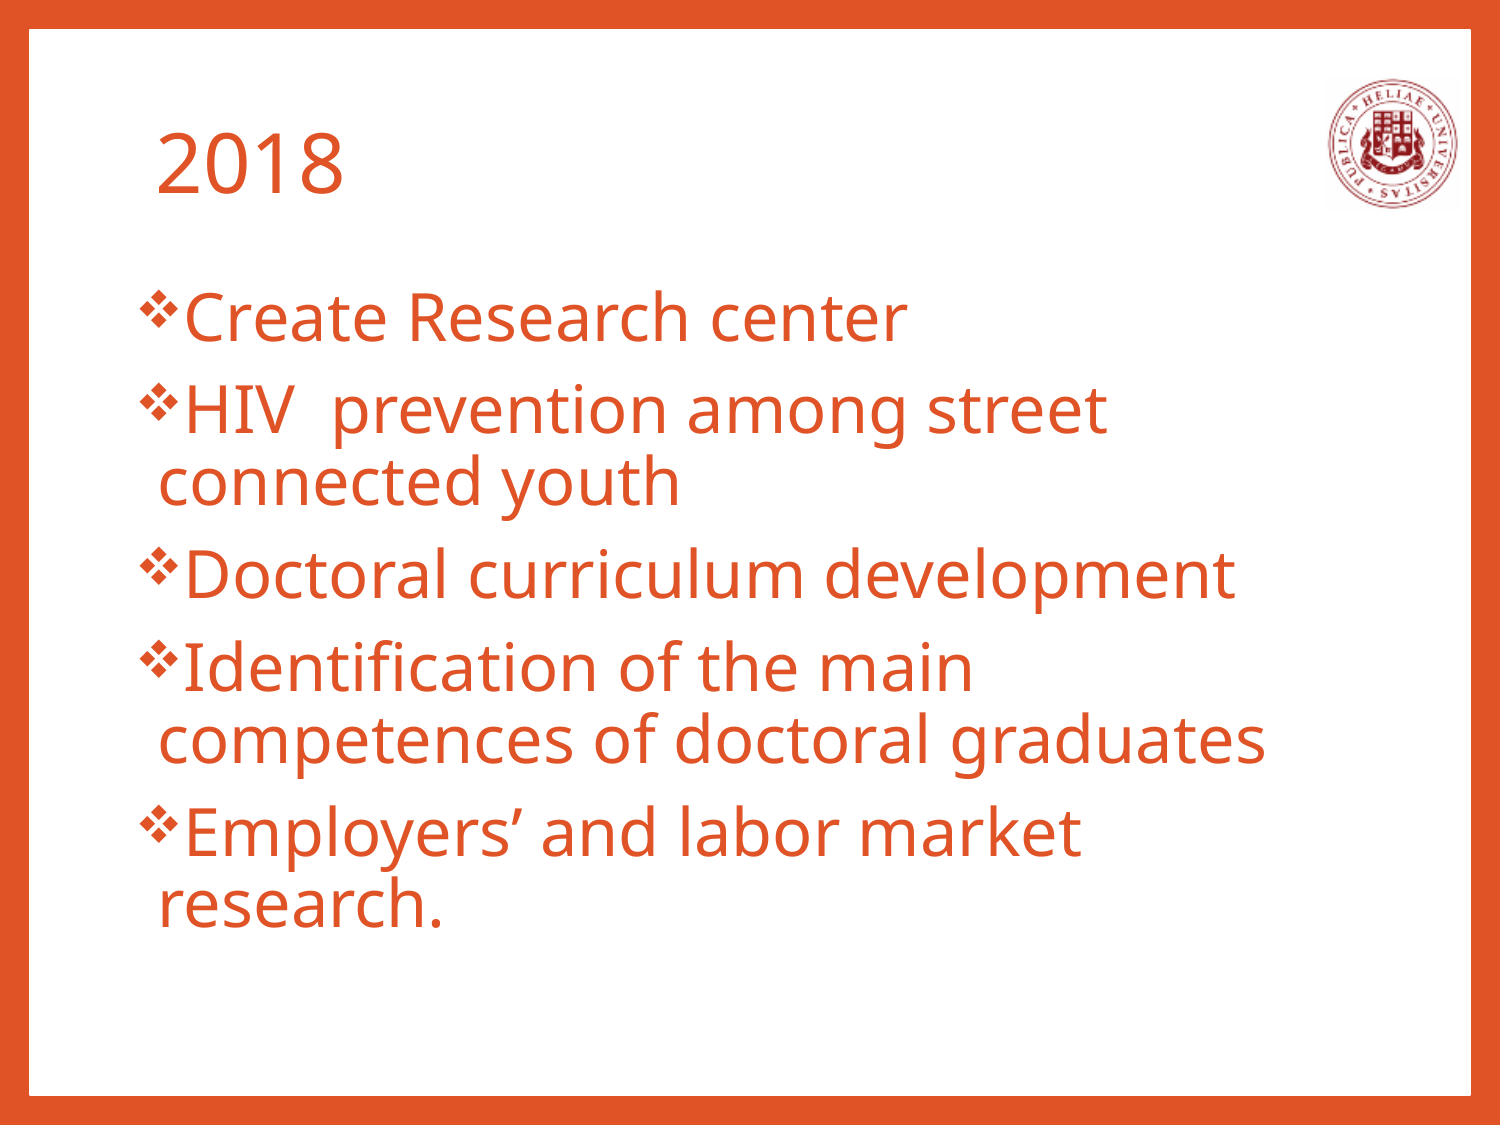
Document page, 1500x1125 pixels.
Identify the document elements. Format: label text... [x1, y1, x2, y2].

list Create Research center HIV prevention among street connected youth Doctoral curriculum development Identification of the main competences of doctoral graduates Employers’ and labor market research. [114, 276, 1356, 1000]
picture [1325, 75, 1461, 212]
title 2018 [140, 99, 909, 234]
